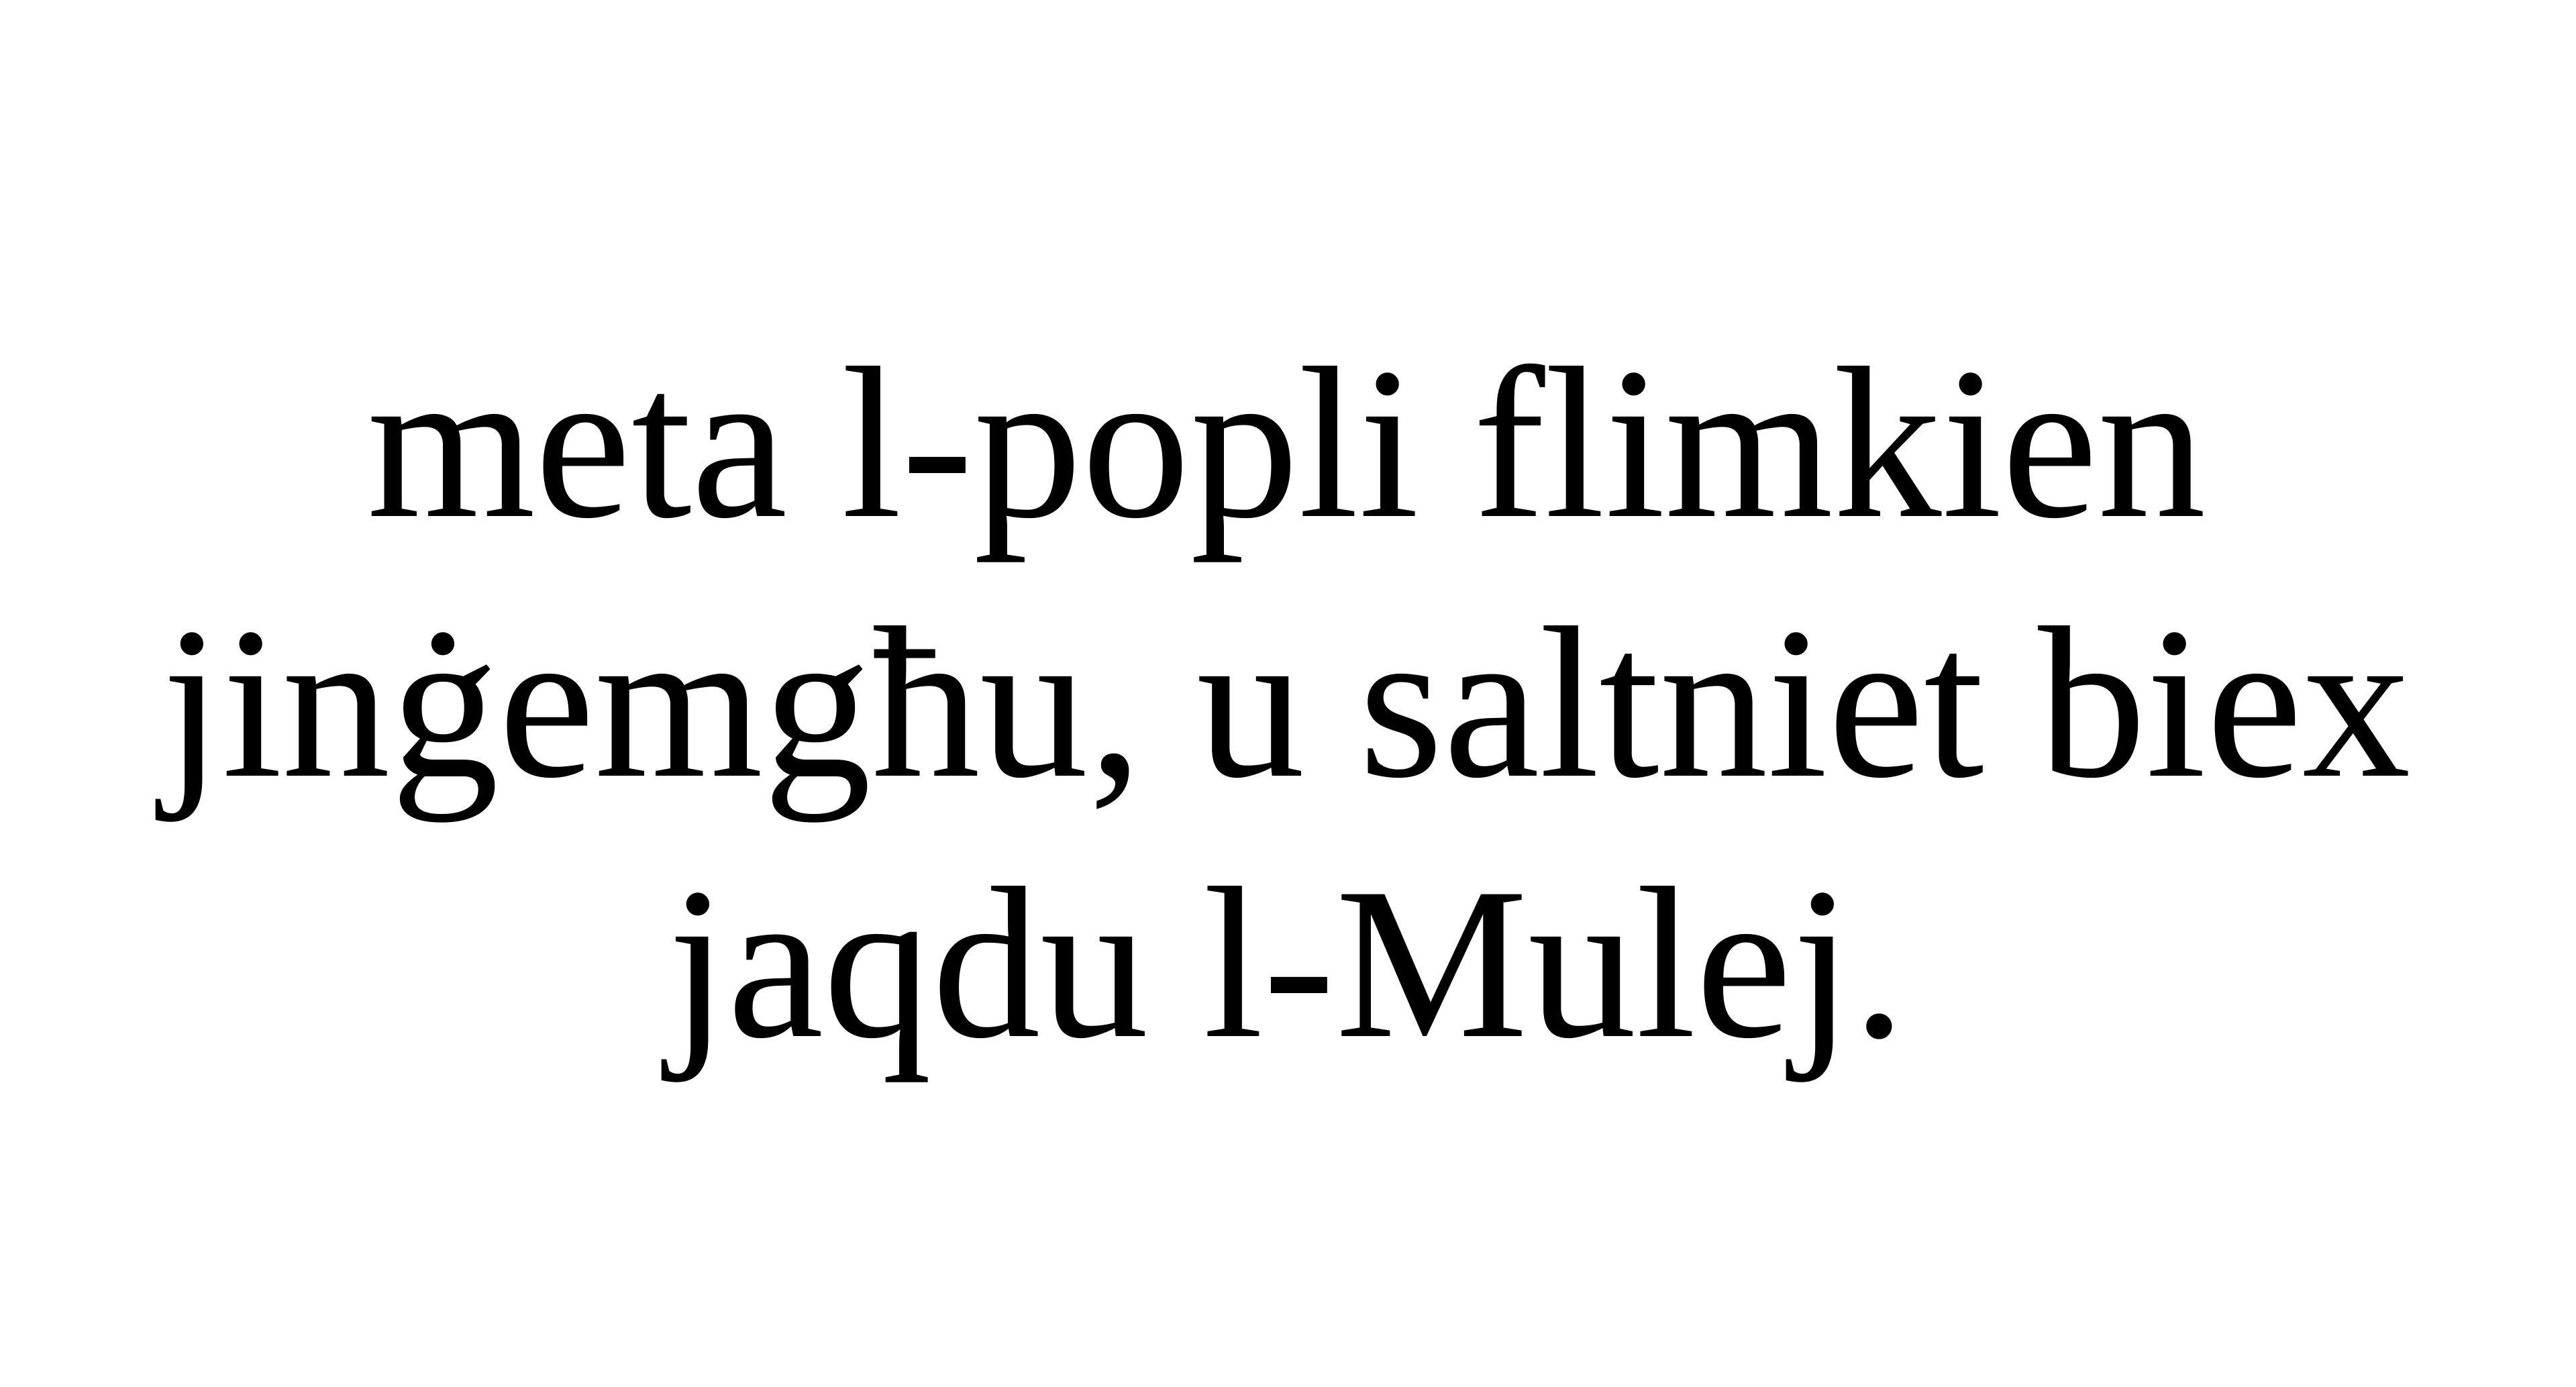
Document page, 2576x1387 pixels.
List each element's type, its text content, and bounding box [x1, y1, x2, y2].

text_box meta l-popli flimkien jinġemgħu, u saltniet biex jaqdu l-Mulej. [0, 294, 2576, 1085]
